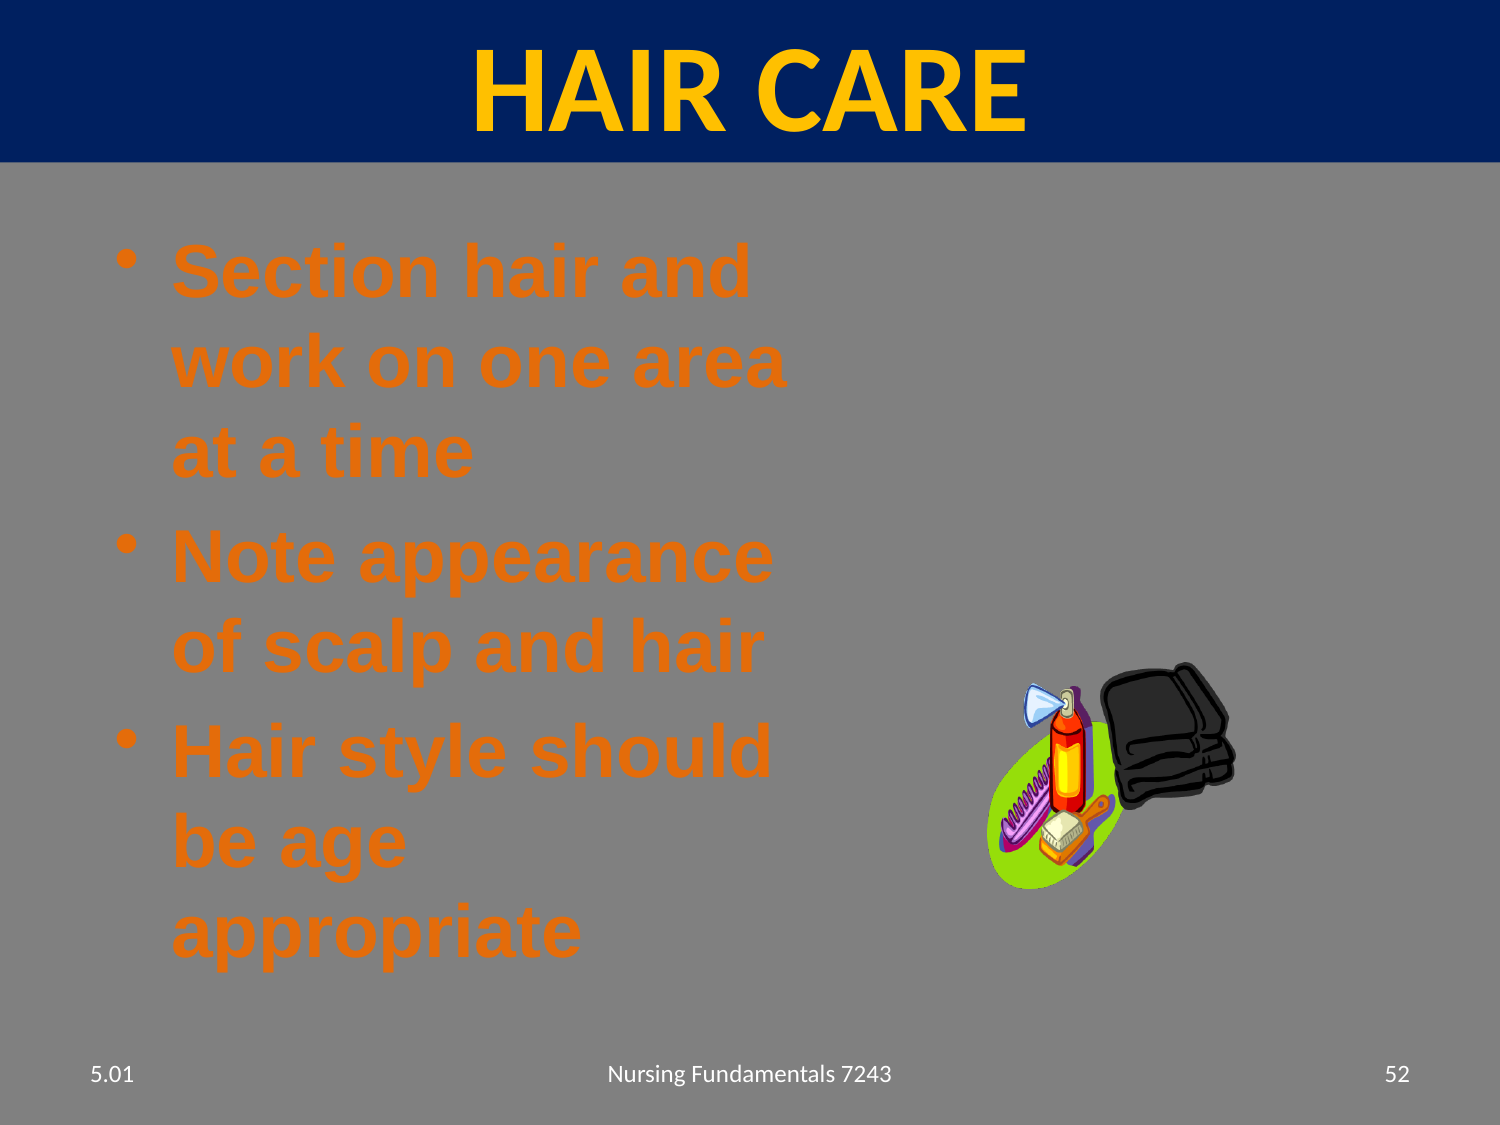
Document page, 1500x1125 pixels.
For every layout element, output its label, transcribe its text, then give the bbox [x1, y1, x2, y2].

footer Nursing Fundamentals 7243 [512, 1042, 988, 1103]
slide_number 52 [1074, 1042, 1425, 1103]
text_box Section hair and work on one area at a time Note appearance of scalp and hair Hair style should be age appropriate [99, 215, 850, 981]
slide_number 5.01 [75, 1042, 425, 1103]
picture [987, 662, 1236, 890]
title Hair care [0, 0, 1500, 163]
